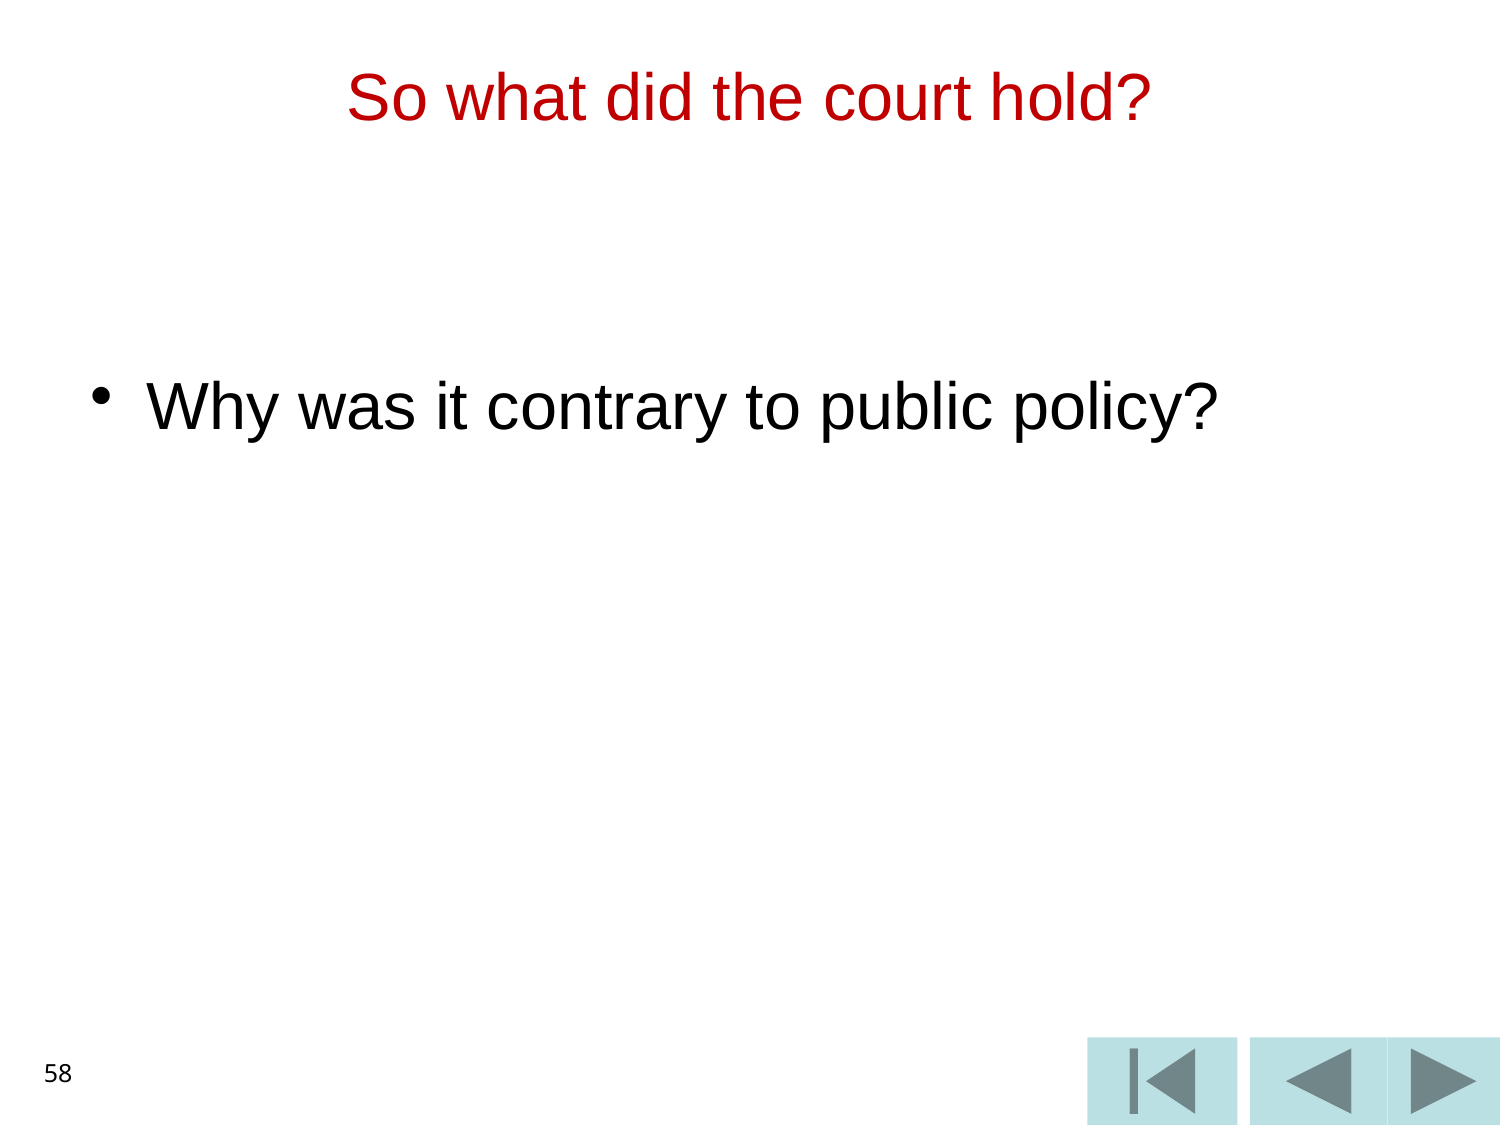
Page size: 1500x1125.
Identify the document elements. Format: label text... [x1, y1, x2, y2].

slide_number 58 [0, 1049, 88, 1125]
list Why was it contrary to public policy? [75, 262, 1425, 1005]
title So what did the court hold? [0, 0, 1500, 188]
